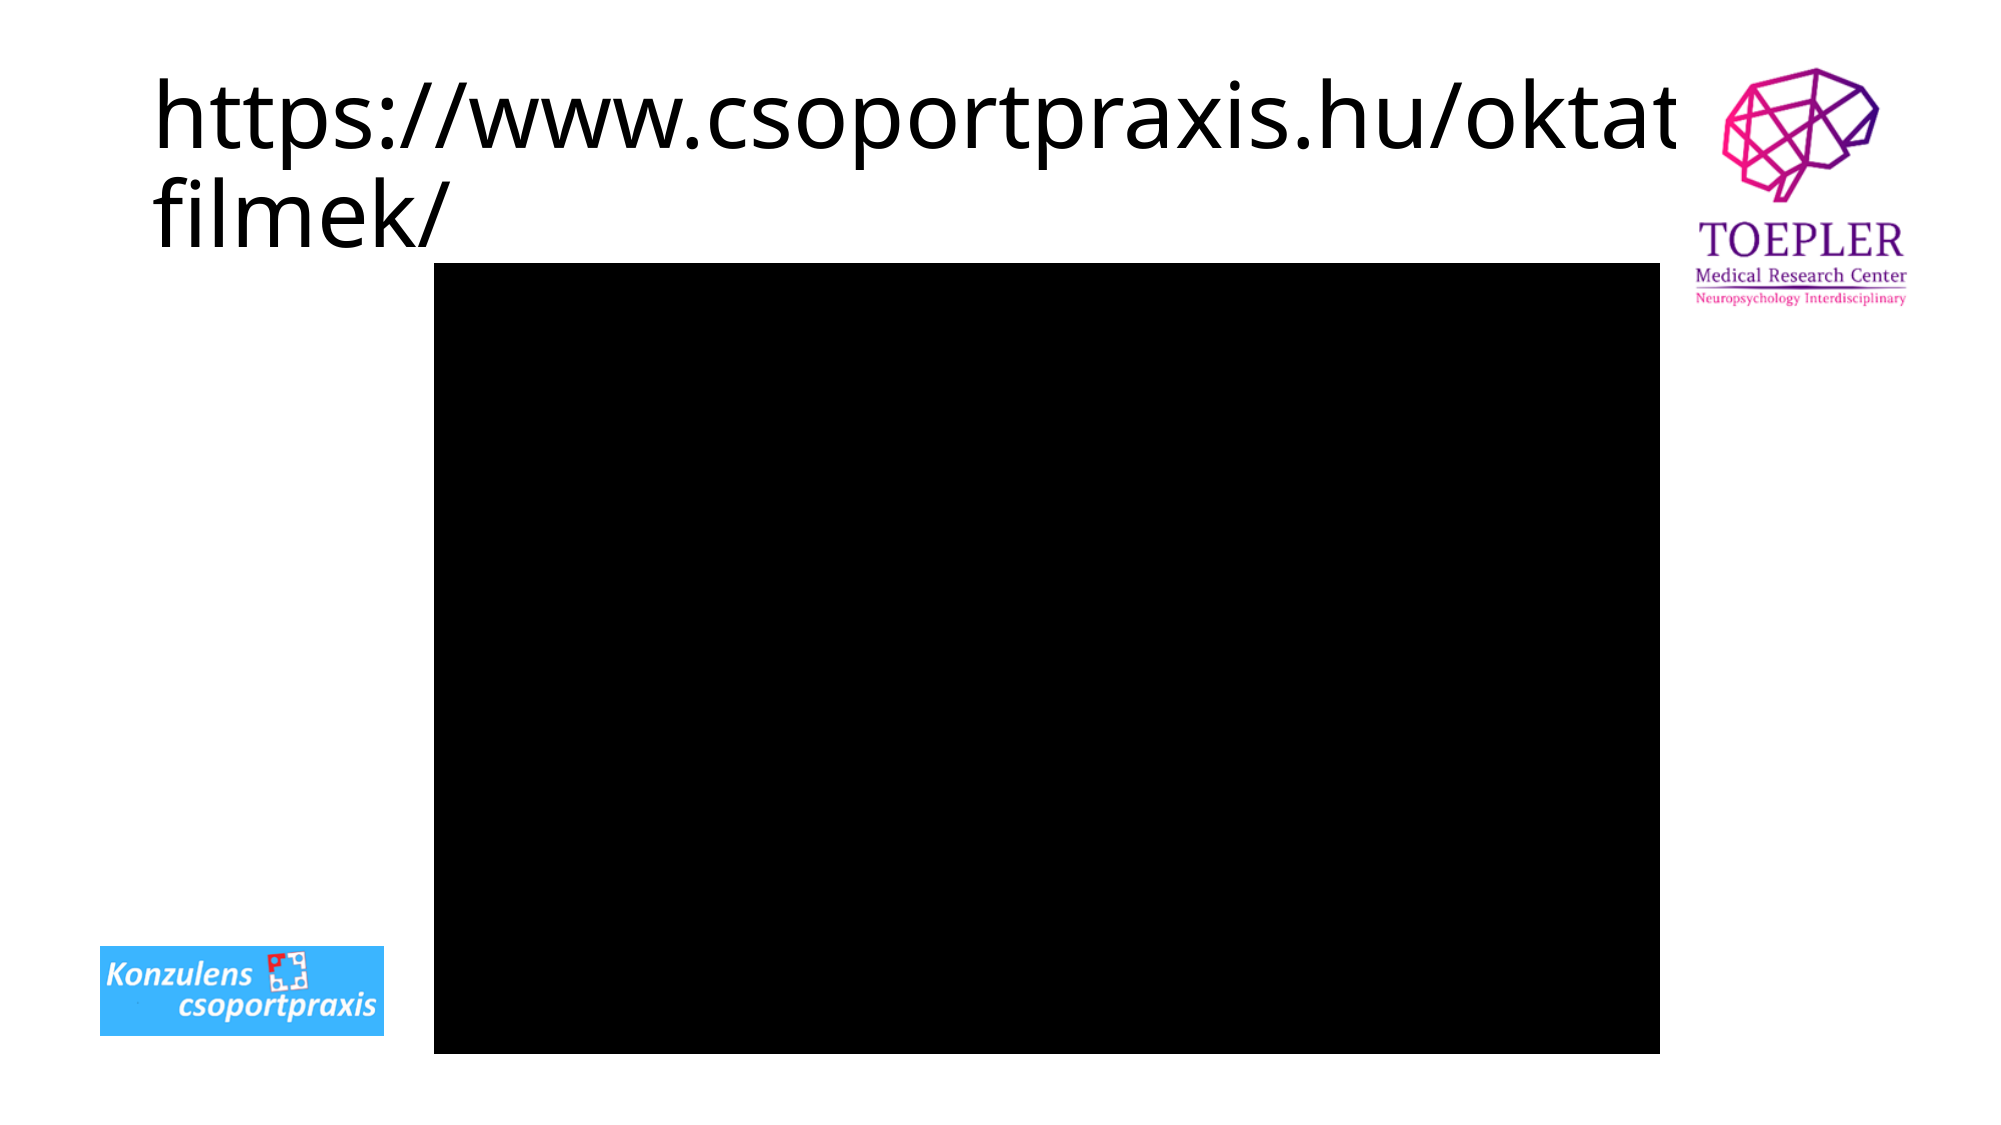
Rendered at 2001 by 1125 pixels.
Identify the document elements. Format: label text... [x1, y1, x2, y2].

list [433, 262, 1661, 1055]
picture [100, 946, 384, 1036]
picture [1676, 59, 1934, 321]
title https://www.csoportpraxis.hu/oktato-filmek/ [137, 59, 1676, 278]
